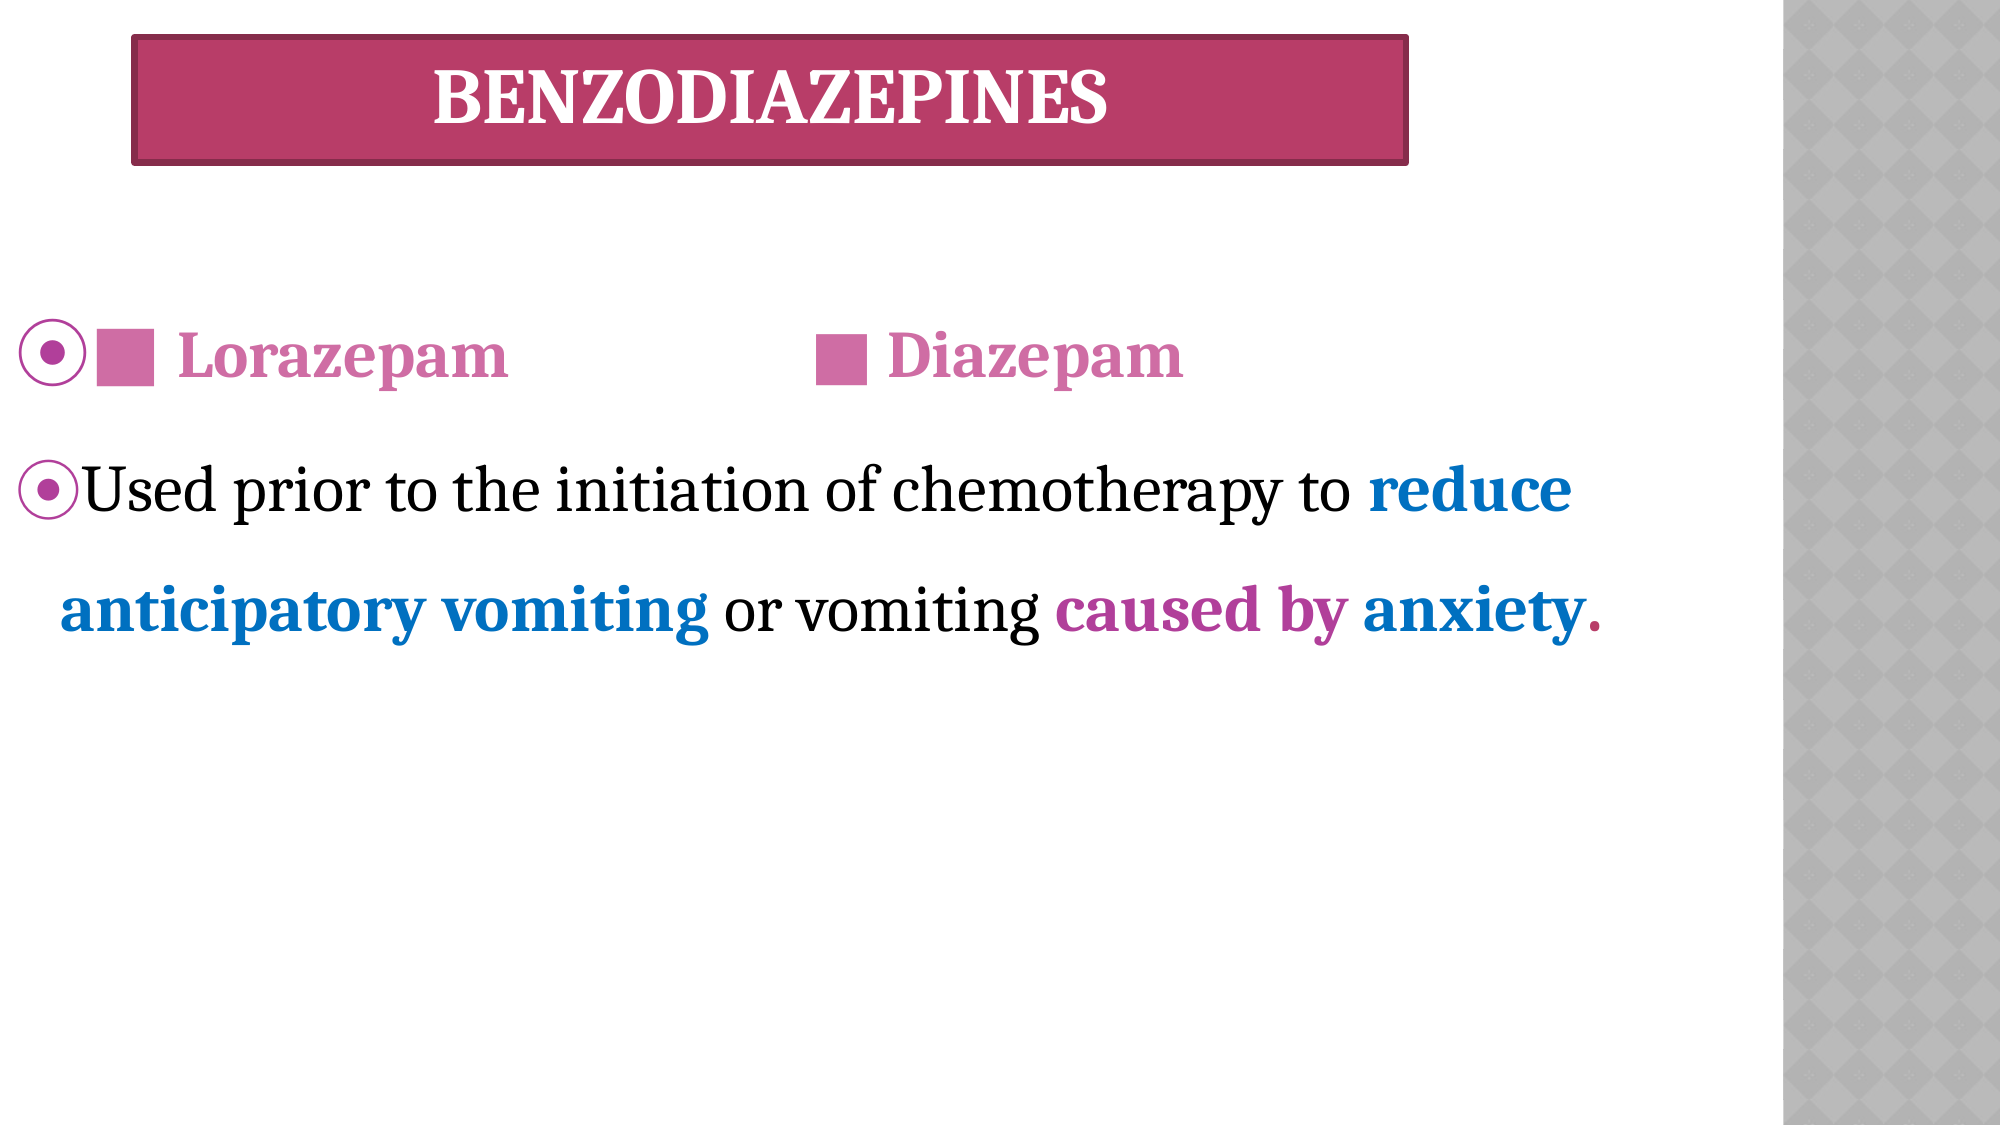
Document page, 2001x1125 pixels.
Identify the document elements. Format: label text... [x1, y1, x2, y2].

title BENZODIAZEPINES [134, 37, 1406, 163]
list ■ Lorazepam ■ Diazepam Used prior to the initiation of chemotherapy to reduce anticipatory vomiting or vomiting caused by anxiety. [0, 250, 1704, 887]
